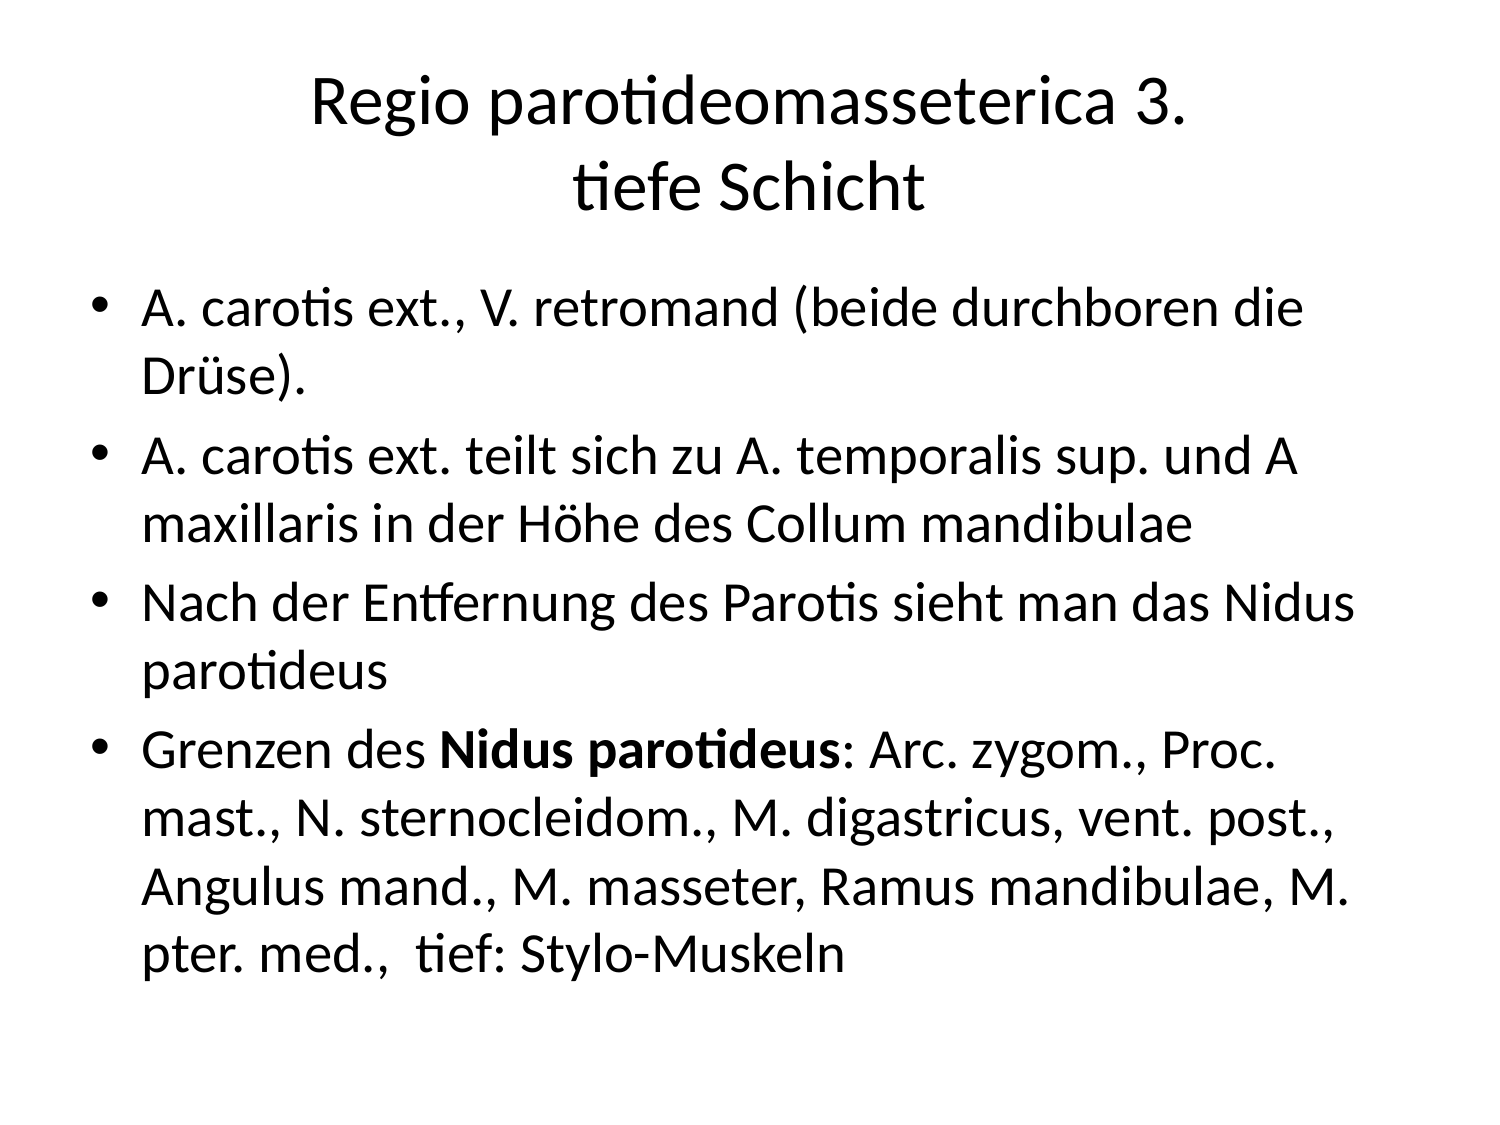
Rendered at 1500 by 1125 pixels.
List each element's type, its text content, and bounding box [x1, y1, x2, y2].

list A. carotis ext., V. retromand (beide durchboren die Drüse). A. carotis ext. teilt sich zu A. temporalis sup. und A maxillaris in der Höhe des Collum mandibulae Nach der Entfernung des Parotis sieht man das Nidus parotideus Grenzen des Nidus parotideus: Arc. zygom., Proc. mast., N. sternocleidom., M. digastricus, vent. post., Angulus mand., M. masseter, Ramus mandibulae, M. pter. med., tief: Stylo-Muskeln [75, 262, 1425, 1005]
title Regio parotideomasseterica 3. tiefe Schicht [75, 45, 1425, 233]
